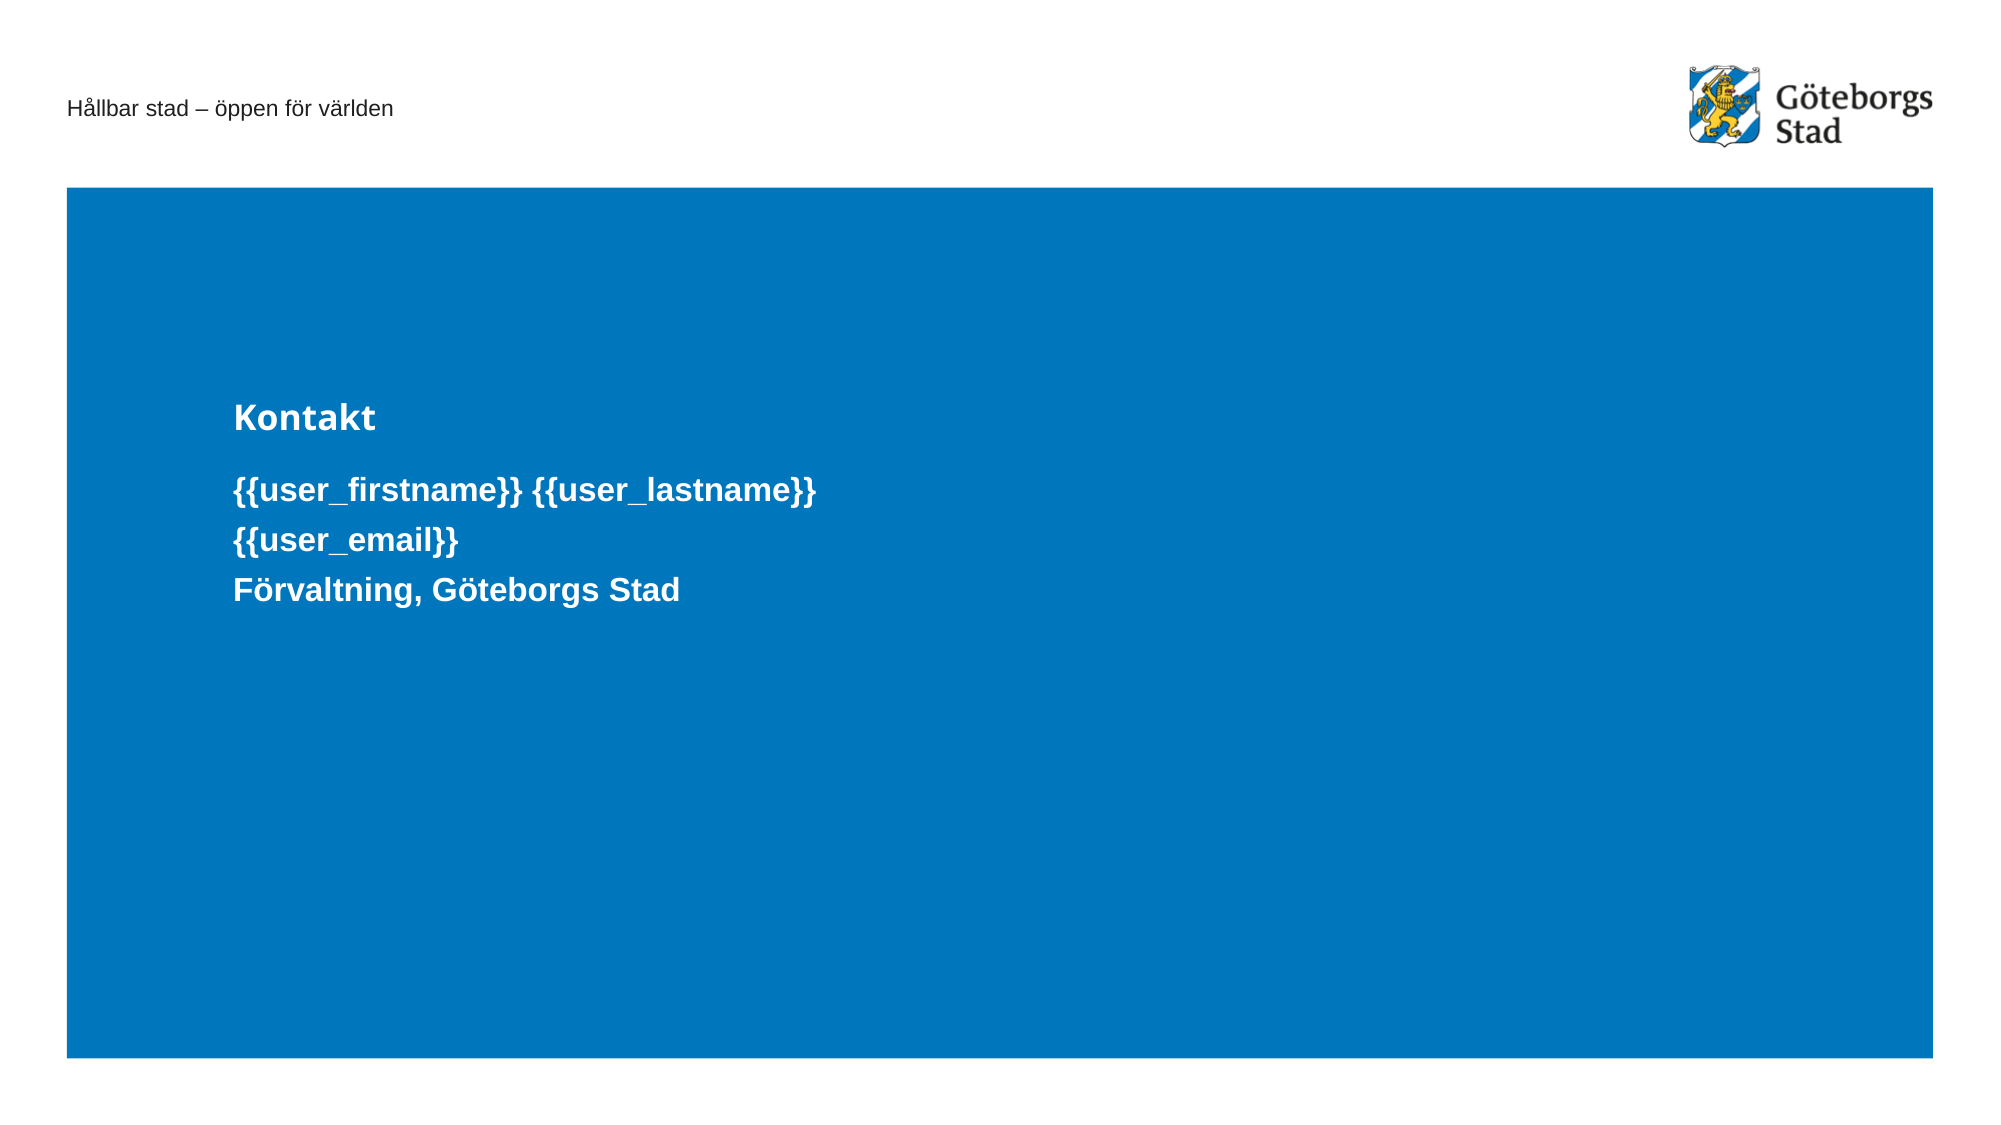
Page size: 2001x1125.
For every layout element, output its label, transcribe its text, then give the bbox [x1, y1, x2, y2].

picture [1689, 65, 1933, 148]
list {{user_firstname}} {{user_lastname}} {{user_email}} Förvaltning, Göteborgs Stad [233, 464, 1242, 952]
title Kontakt [233, 393, 1242, 445]
